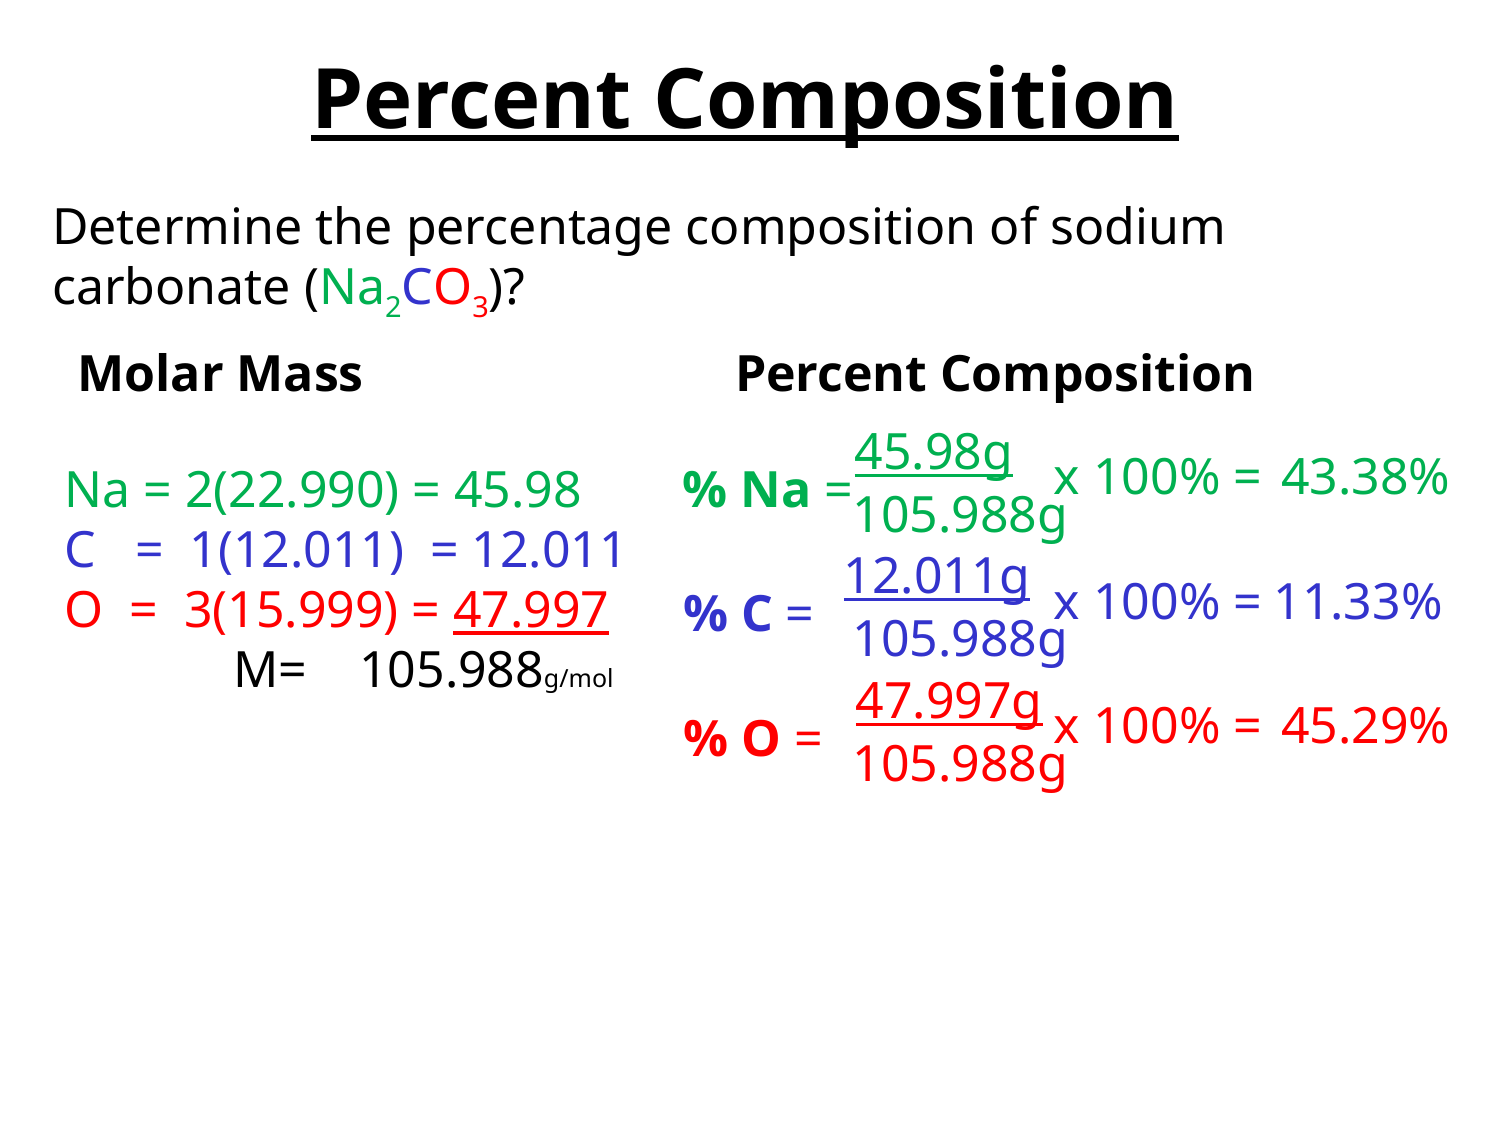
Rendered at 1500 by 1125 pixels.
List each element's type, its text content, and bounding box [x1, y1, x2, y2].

text_box Percent Composition [720, 333, 1271, 409]
text_box x 100% = [1039, 686, 1266, 762]
text_box Molar Mass [62, 333, 625, 409]
text_box x 100% = [1039, 561, 1258, 637]
text_box % Na = [667, 449, 839, 525]
text_box Percent Composition [296, 37, 1194, 153]
text_box % C = [668, 574, 830, 649]
text_box x 100% = [1039, 437, 1266, 513]
text_box 11.33% [1258, 561, 1458, 637]
text_box 105.988g [838, 474, 1084, 550]
text_box 45.29% [1266, 686, 1466, 762]
text_box 45.98g [839, 412, 1028, 474]
text_box 105.988g [838, 599, 1084, 674]
text_box Na = 2(22.990) = 45.98 C = 1(12.011) = 12.011 O = 3(15.999) = 47.997 M= 105.988g/mol [49, 449, 656, 705]
text_box 47.997g [841, 661, 1058, 724]
text_box 12.011g [828, 536, 1046, 612]
text_box Determine the percentage composition of sodium carbonate (Na2CO3)? [37, 187, 1469, 331]
text_box 105.988g [838, 724, 1084, 799]
text_box 43.38% [1266, 437, 1466, 513]
text_box % O = [668, 699, 838, 774]
